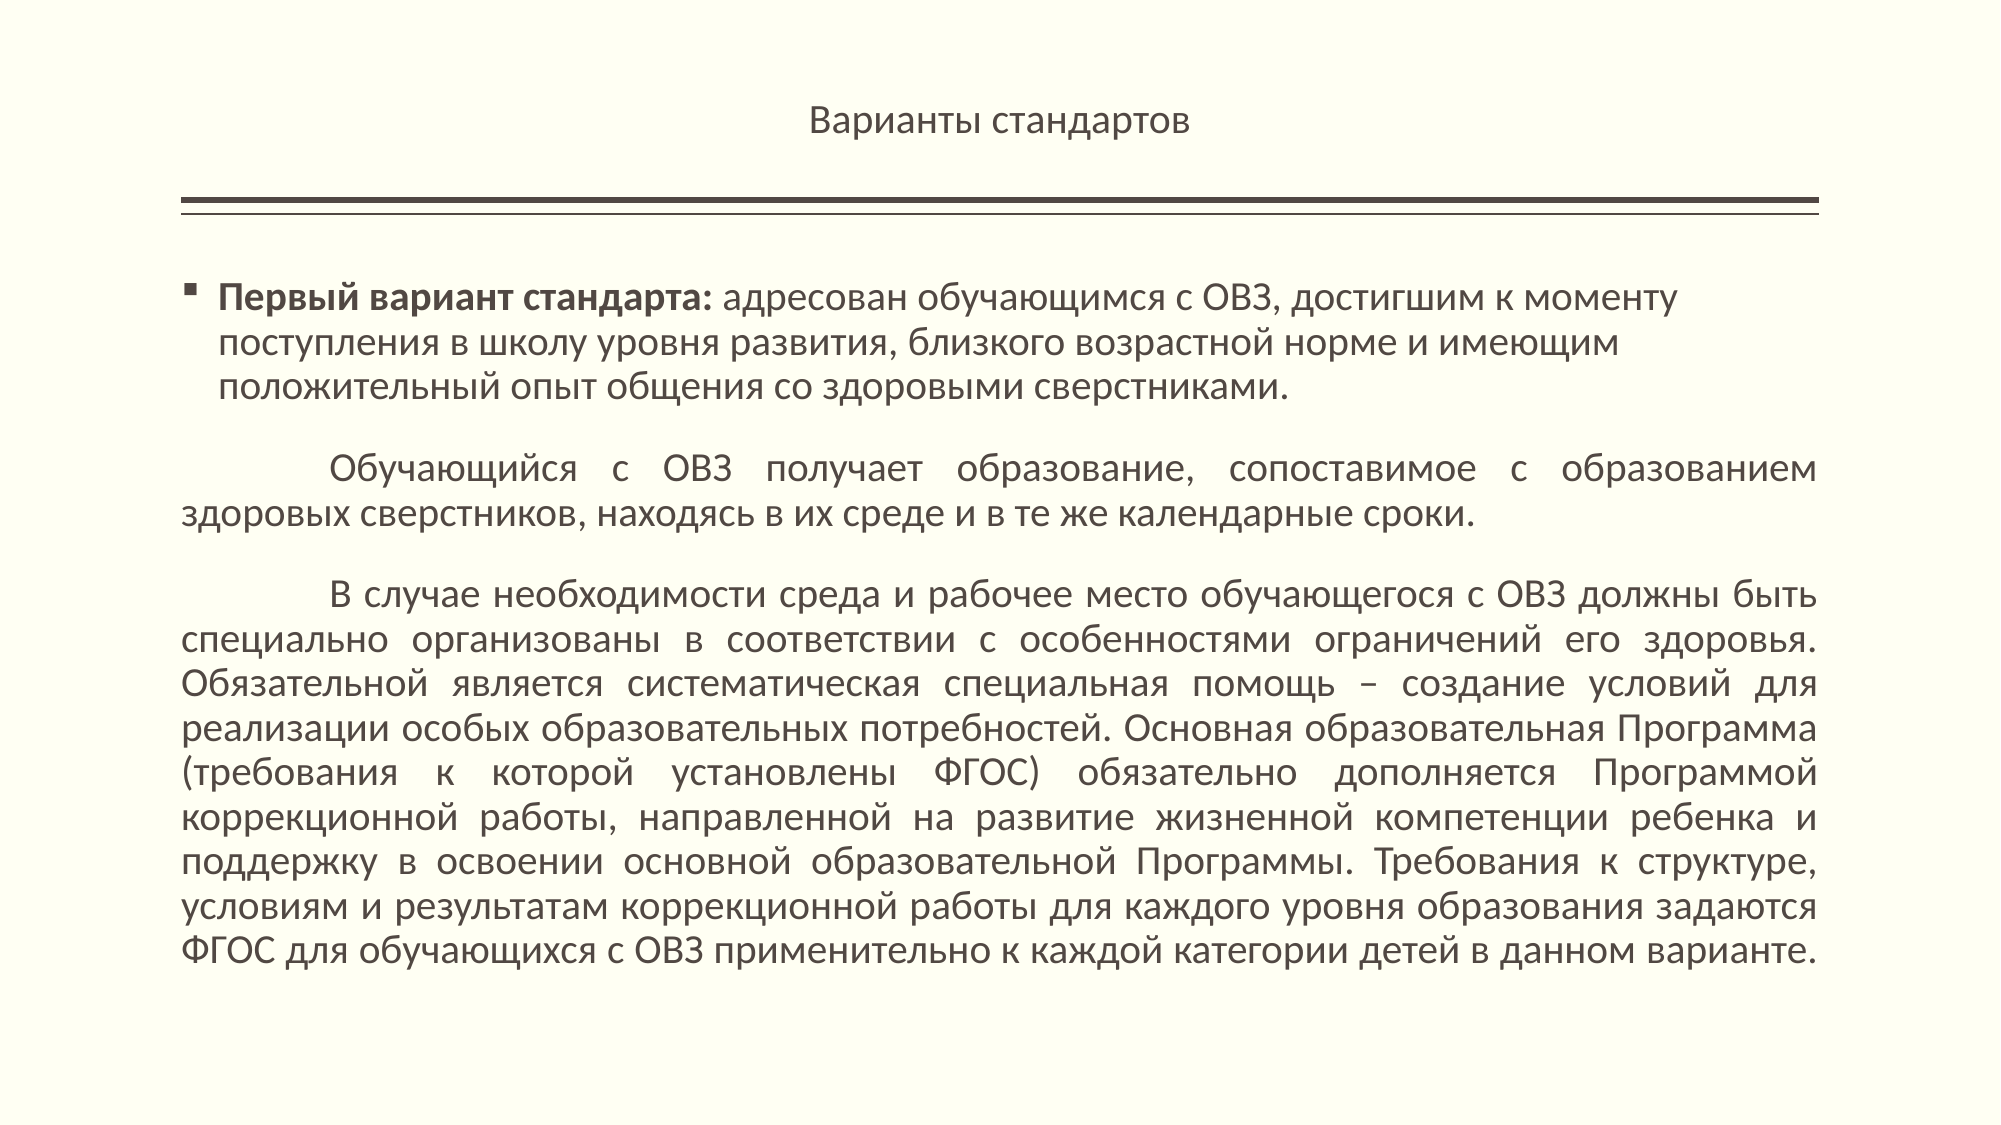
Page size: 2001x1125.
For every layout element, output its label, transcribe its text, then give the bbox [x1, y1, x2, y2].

list Первый вариант стандарта: адресован обучающимся с ОВЗ, достигшим к моменту поступления в школу уровня развития, близкого возрастной норме и имеющим положительный опыт общения со здоровыми сверстниками. Обучающийся с ОВЗ получает образование, сопоставимое с образованием здоровых сверстников, находясь в их среде и в те же календарные сроки. В случае необходимости среда и рабочее место обучающегося с ОВЗ должны быть специально организованы в соответствии с особенностями ограничений его здоровья. Обязательной является систематическая специальная помощь – создание условий для реализации особых образовательных потребностей. Основная образовательная Программа (требования к которой установлены ФГОС) обязательно дополняется Программой коррекционной работы, направленной на развитие жизненной компетенции ребенка и поддержку в освоении основной образовательной Программы. Требования к структуре, условиям и результатам коррекционной работы для каждого уровня образования задаются ФГОС для обучающихся с ОВЗ применительно к каждой категории детей в данном варианте. [181, 267, 1819, 1030]
title Варианты стандартов [181, 53, 1819, 150]
